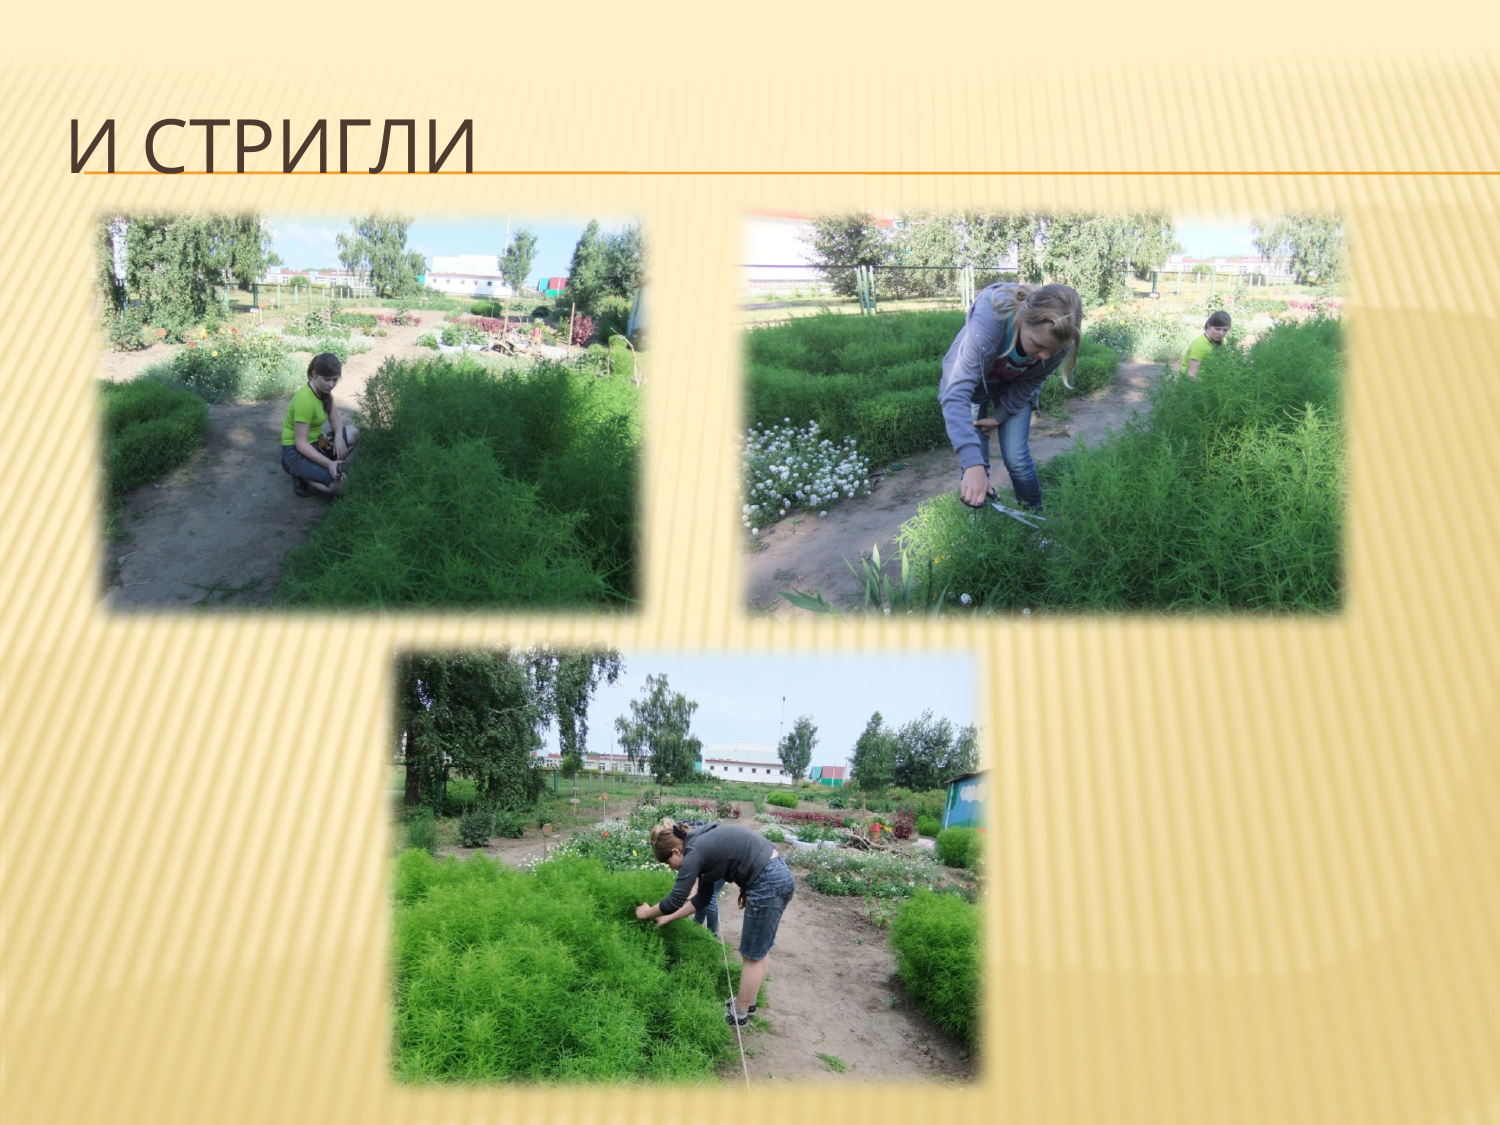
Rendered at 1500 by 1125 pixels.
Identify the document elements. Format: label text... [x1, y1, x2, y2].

picture [374, 198, 1362, 1101]
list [81, 198, 659, 632]
title И стригли [50, 75, 1475, 213]
